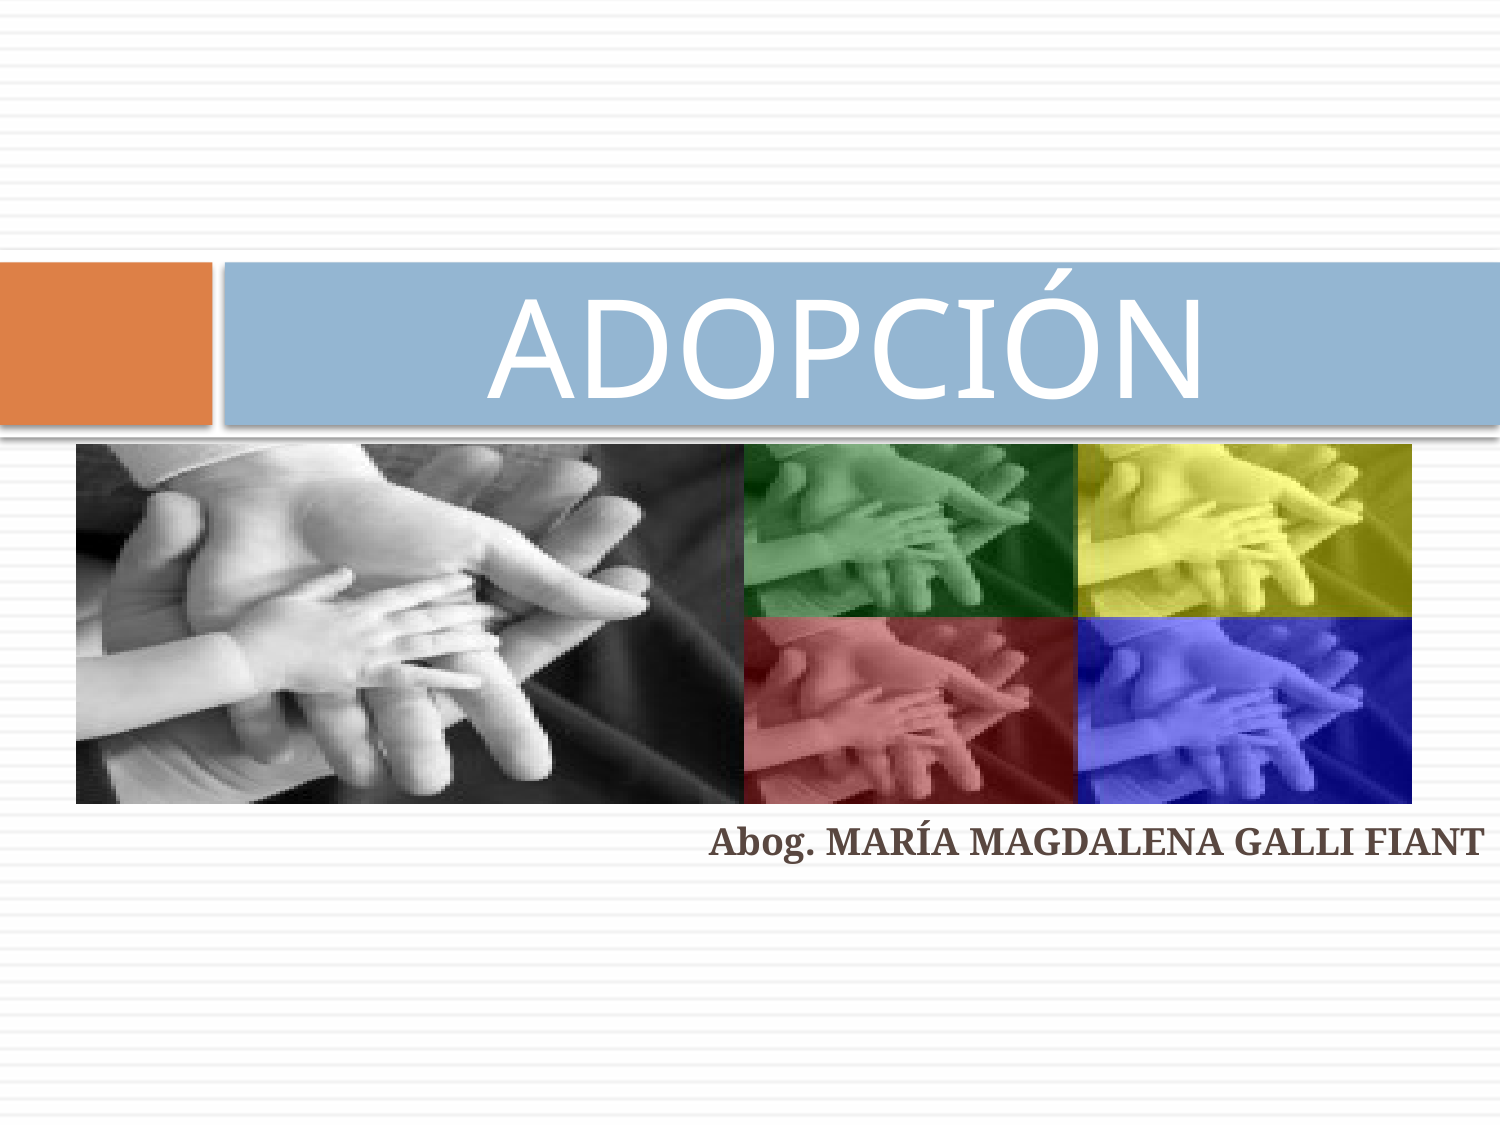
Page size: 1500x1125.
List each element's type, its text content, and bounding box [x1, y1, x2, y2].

text_box Abog. MARÍA MAGDALENA GALLI FIANT [259, 810, 1500, 916]
picture [76, 444, 1412, 805]
title ADOPCIÓN [225, 262, 1475, 425]
